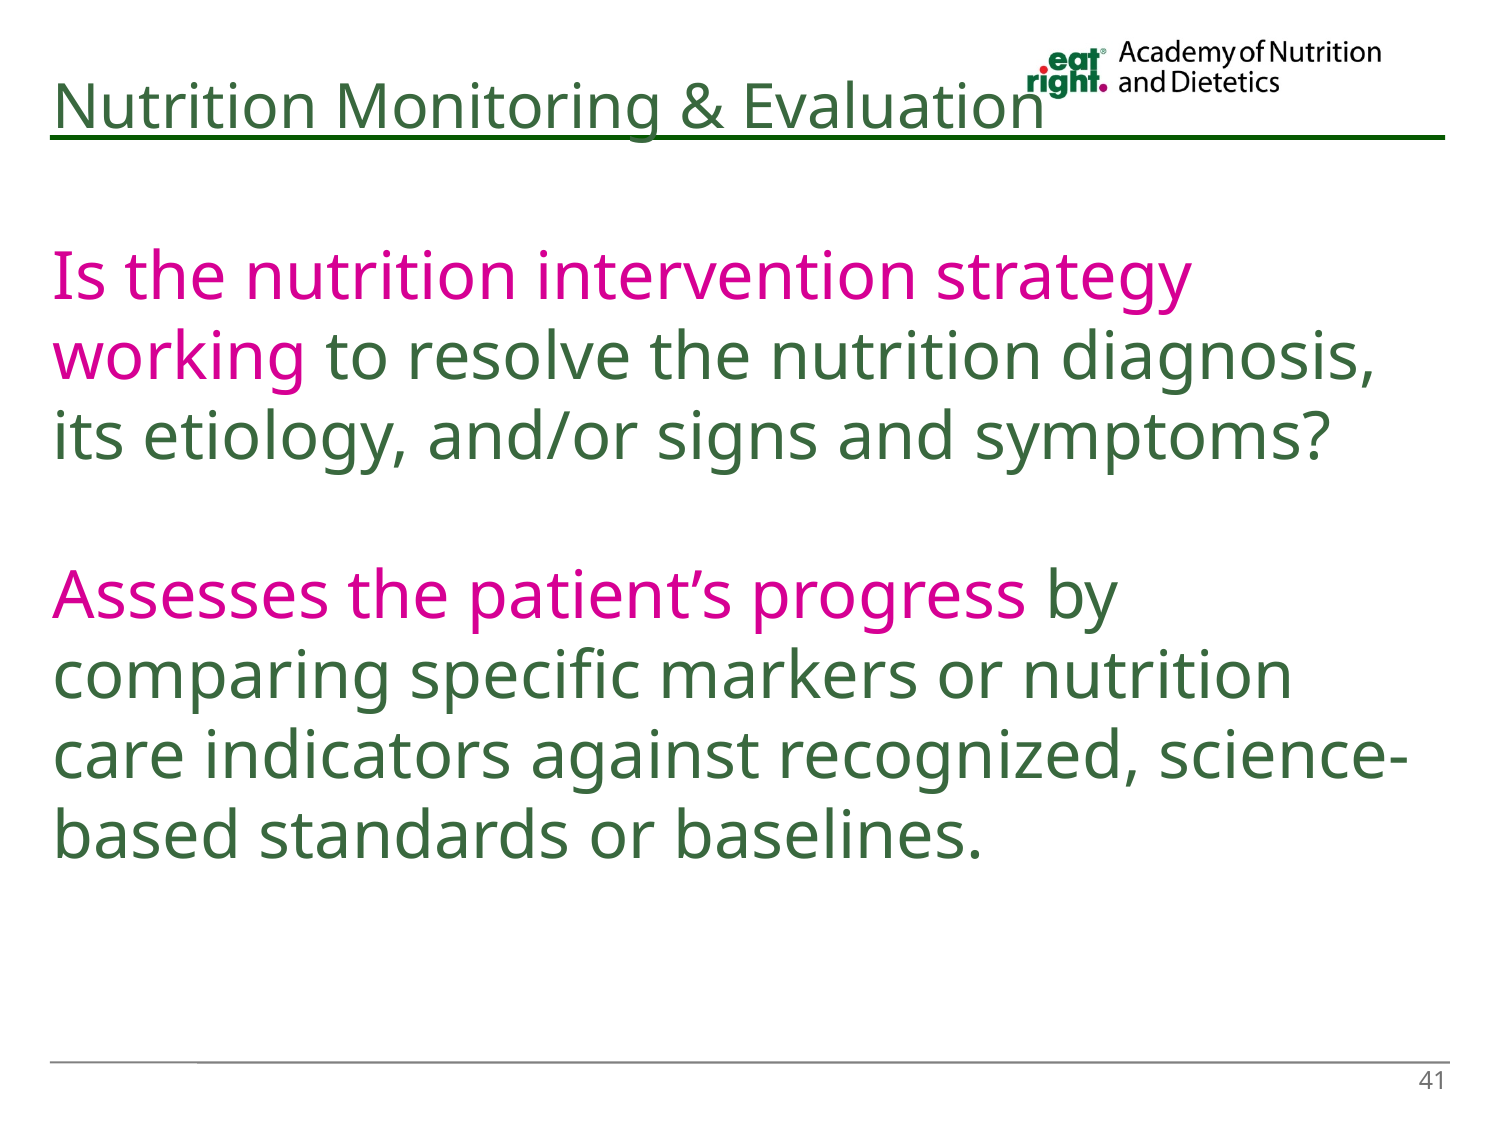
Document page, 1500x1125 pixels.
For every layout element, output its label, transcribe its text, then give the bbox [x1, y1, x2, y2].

list Is the nutrition intervention strategy working to resolve the nutrition diagnosis, its etiology, and/or signs and symptoms? Assesses the patient’s progress by comparing specific markers or nutrition care indicators against recognized, science-based standards or baselines. [37, 224, 1463, 1051]
picture [1025, 37, 1382, 57]
slide_number 41 [1112, 1062, 1463, 1100]
title Nutrition Monitoring & Evaluation [37, 57, 1388, 151]
